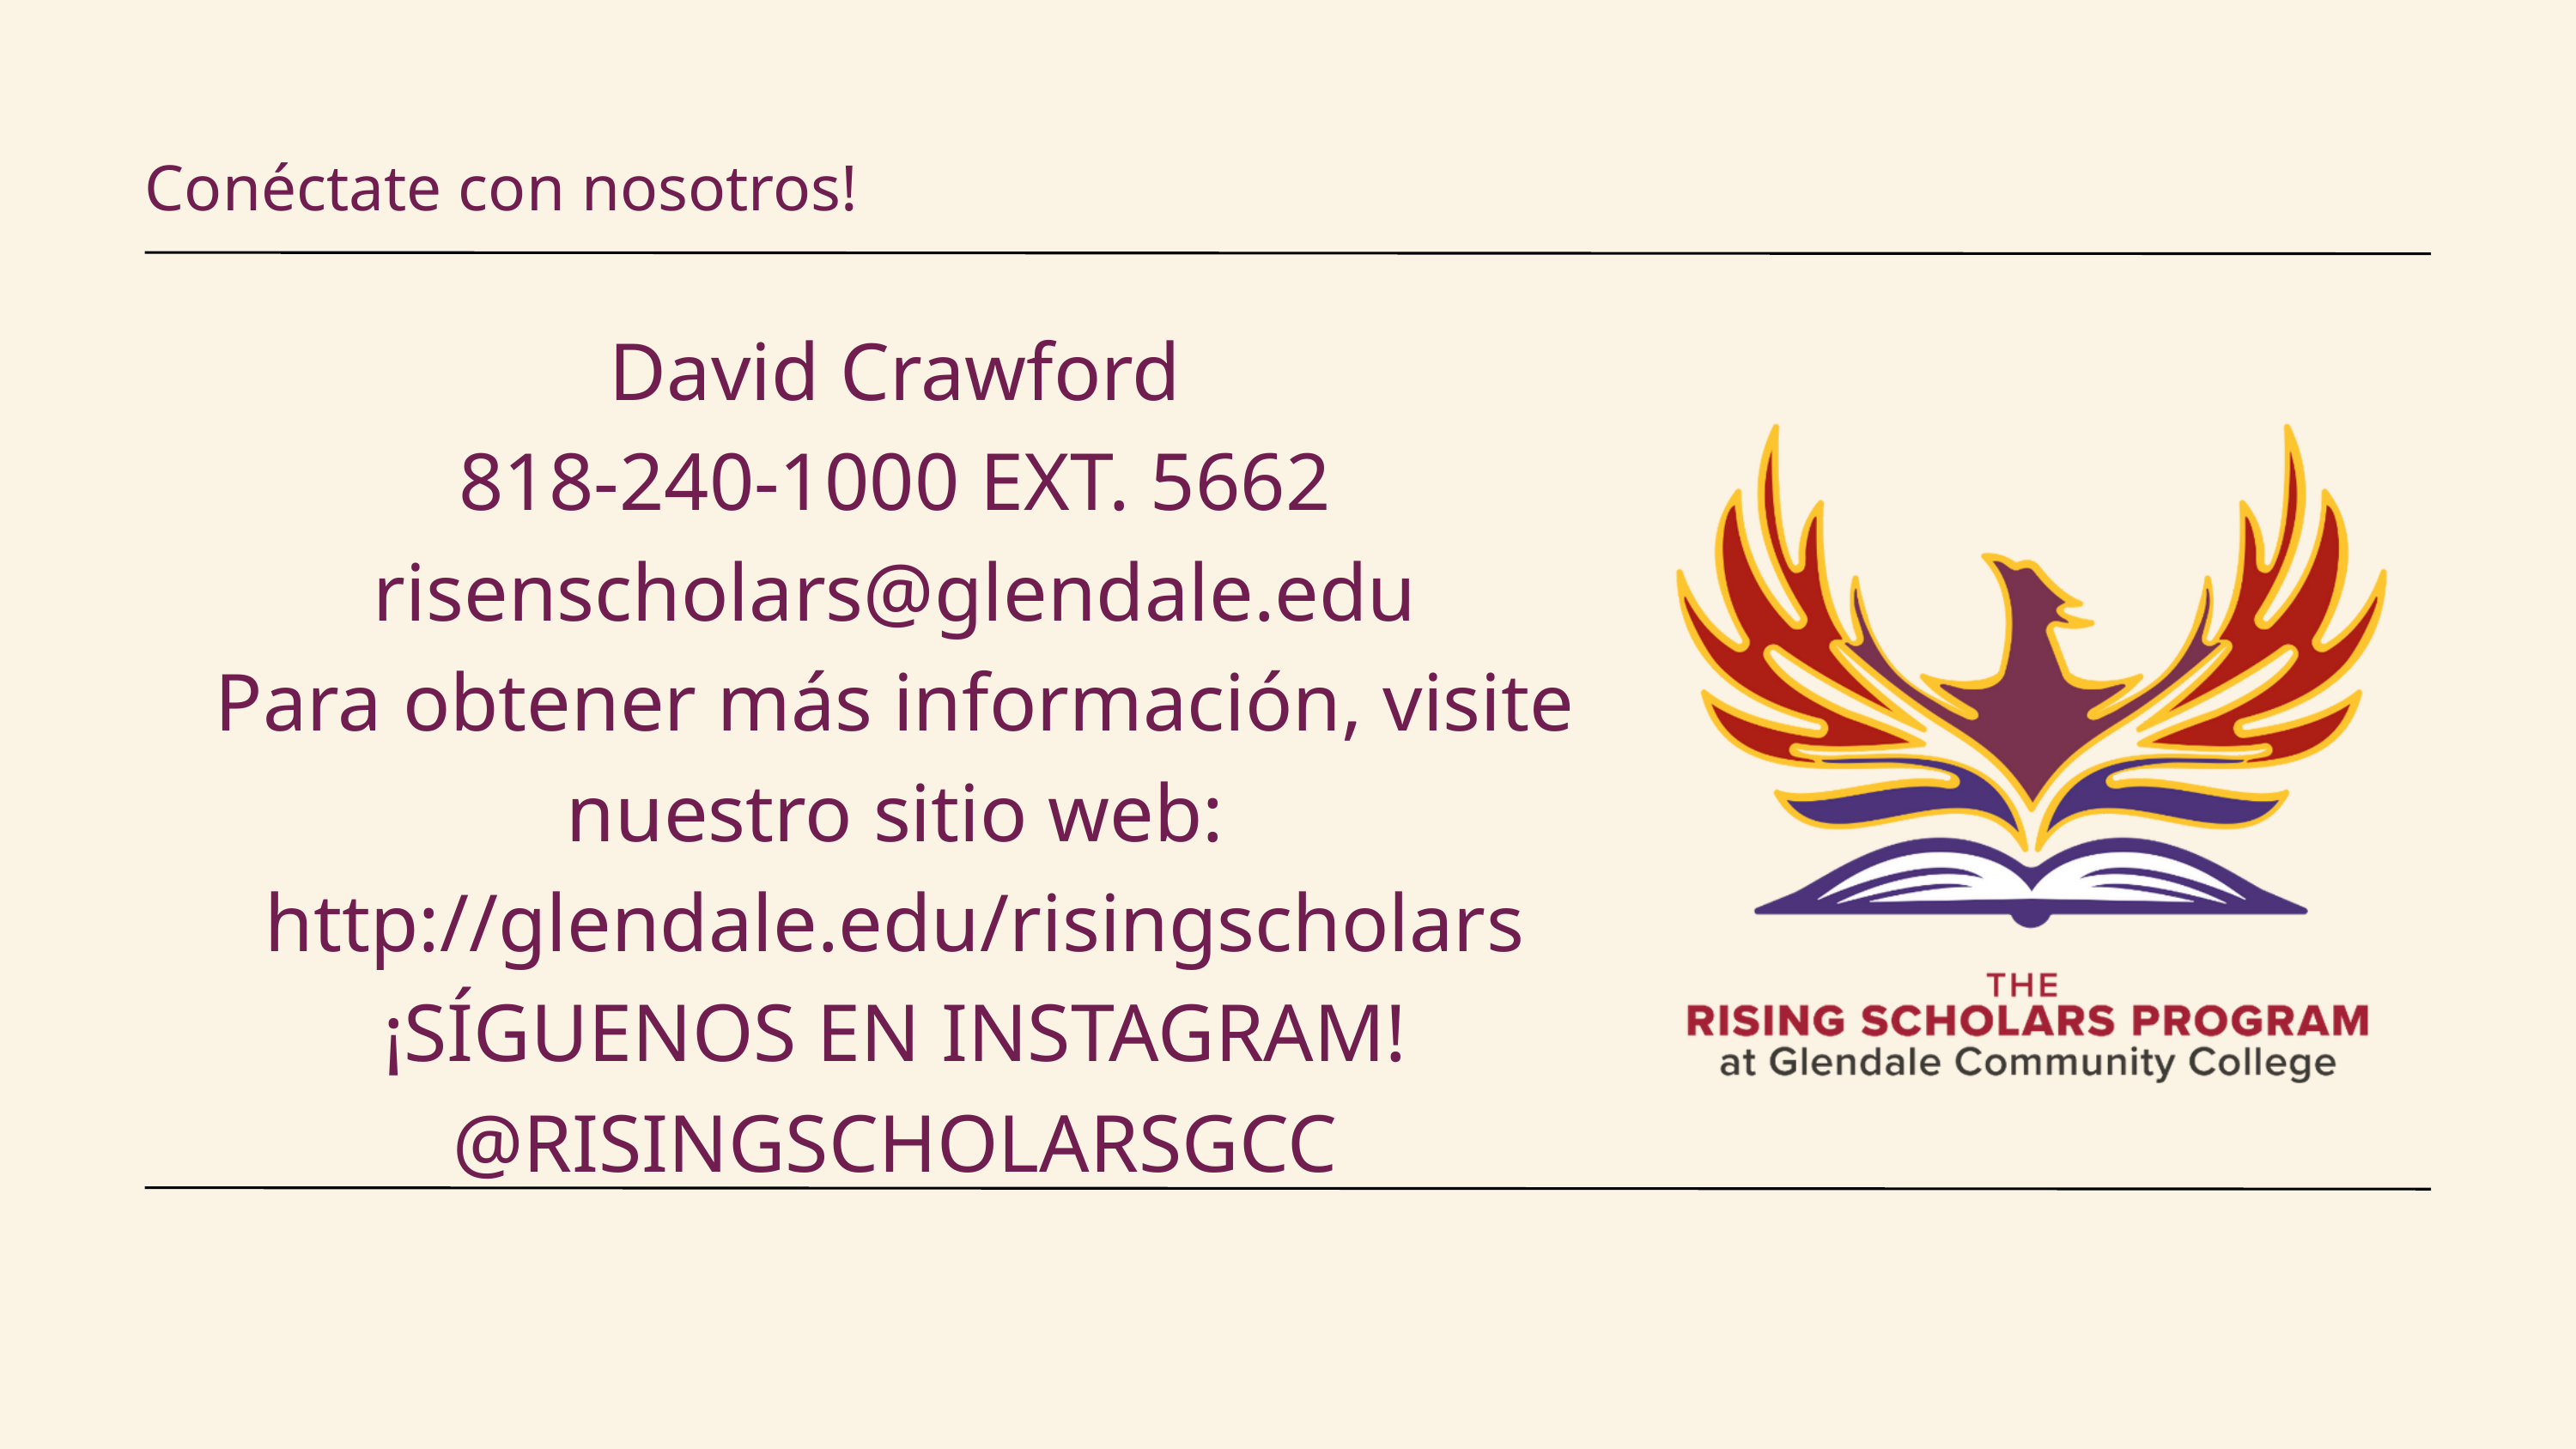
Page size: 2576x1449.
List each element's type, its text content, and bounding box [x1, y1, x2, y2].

text_box David Crawford 818-240-1000 EXT. 5662 risenscholars@glendale.edu Para obtener más información, visite nuestro sitio web: http://glendale.edu/risingscholars ¡SÍGUENOS EN INSTAGRAM! @RISINGSCHOLARSGCC [99, 306, 1692, 1298]
text_box Conéctate con nosotros! [144, 135, 896, 223]
picture [1546, 386, 2516, 1125]
